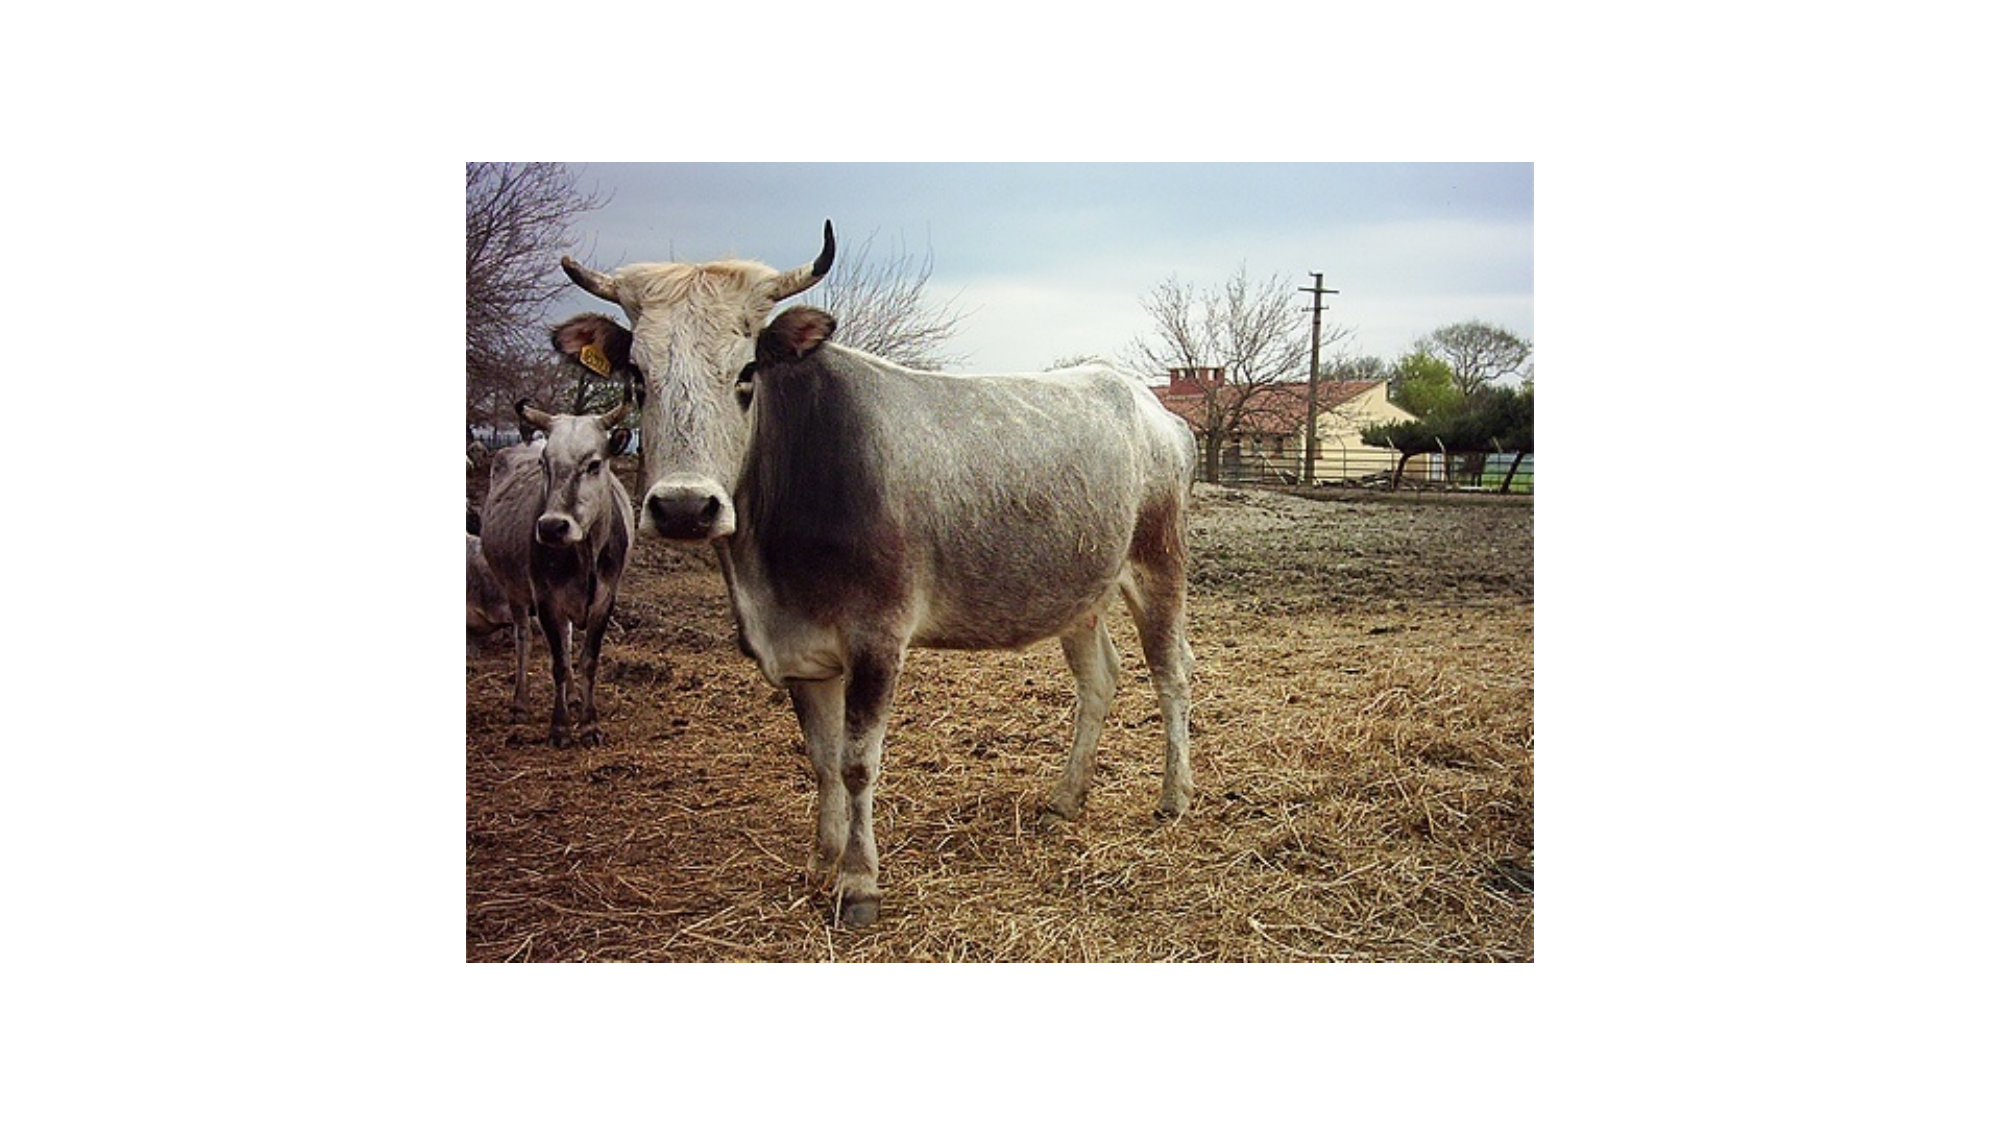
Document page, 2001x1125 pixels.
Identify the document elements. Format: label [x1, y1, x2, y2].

picture [466, 162, 1534, 963]
